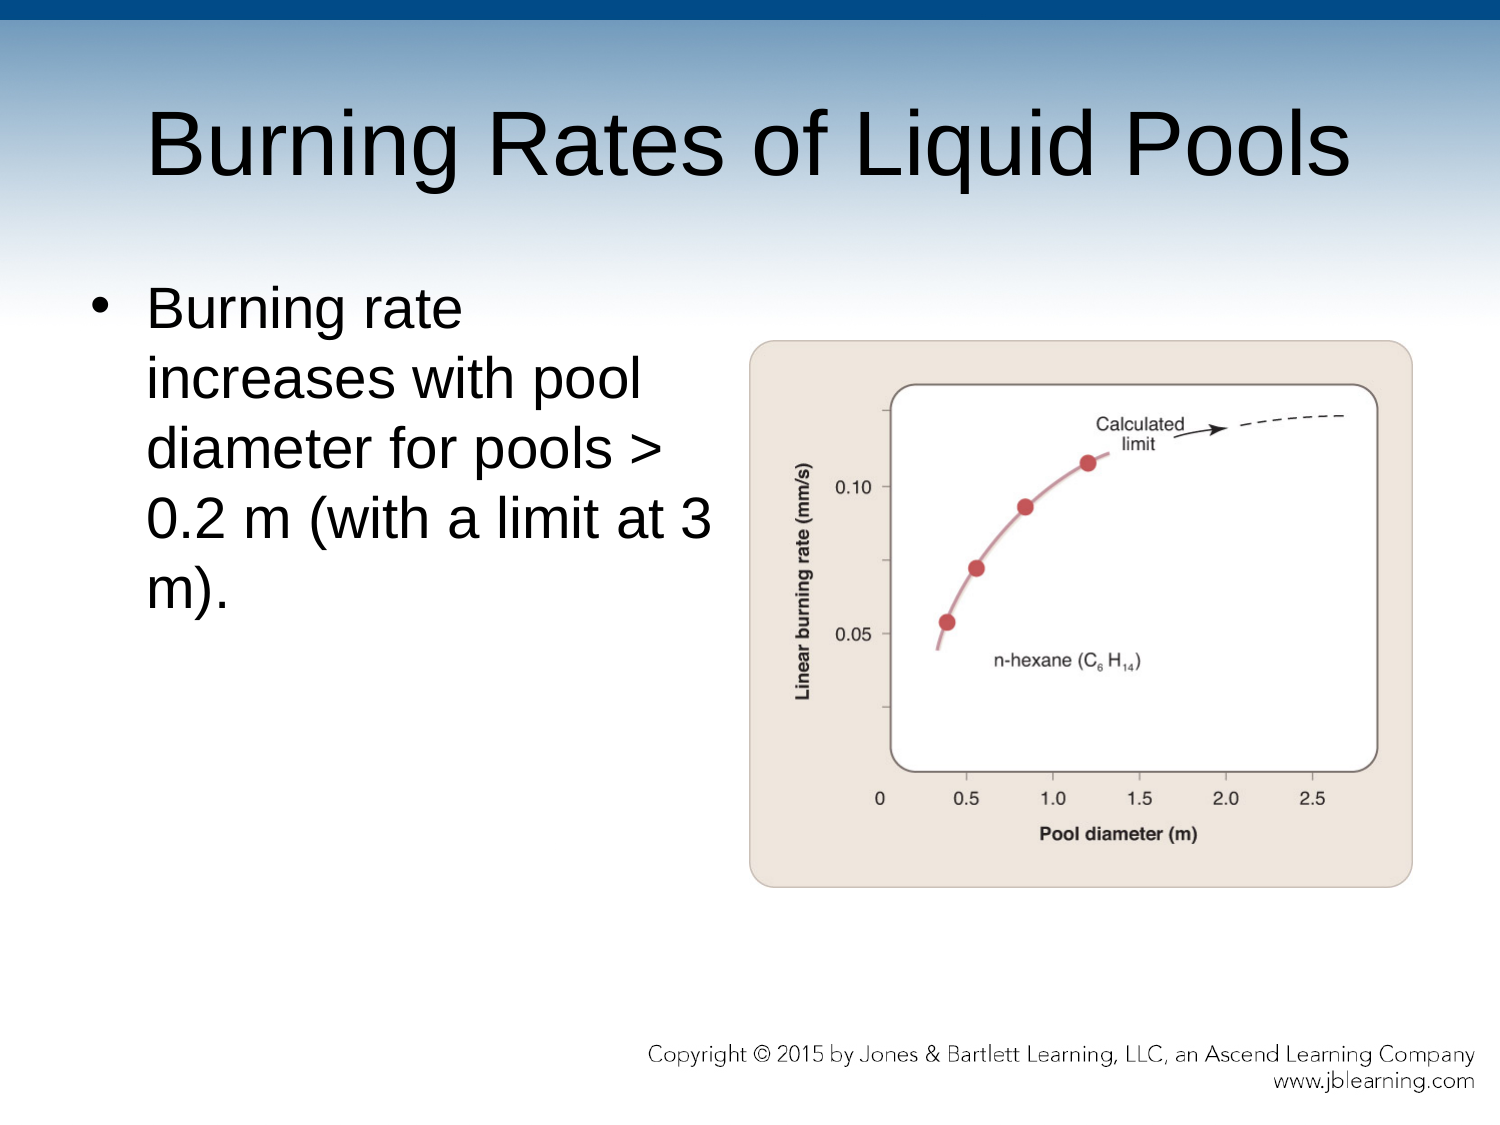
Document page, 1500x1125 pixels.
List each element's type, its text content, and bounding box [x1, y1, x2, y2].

picture [0, 0, 1500, 1125]
title Burning Rates of Liquid Pools [75, 45, 1425, 233]
list Burning rate increases with pool diameter for pools > 0.2 m (with a limit at 3 m). [75, 262, 738, 1005]
